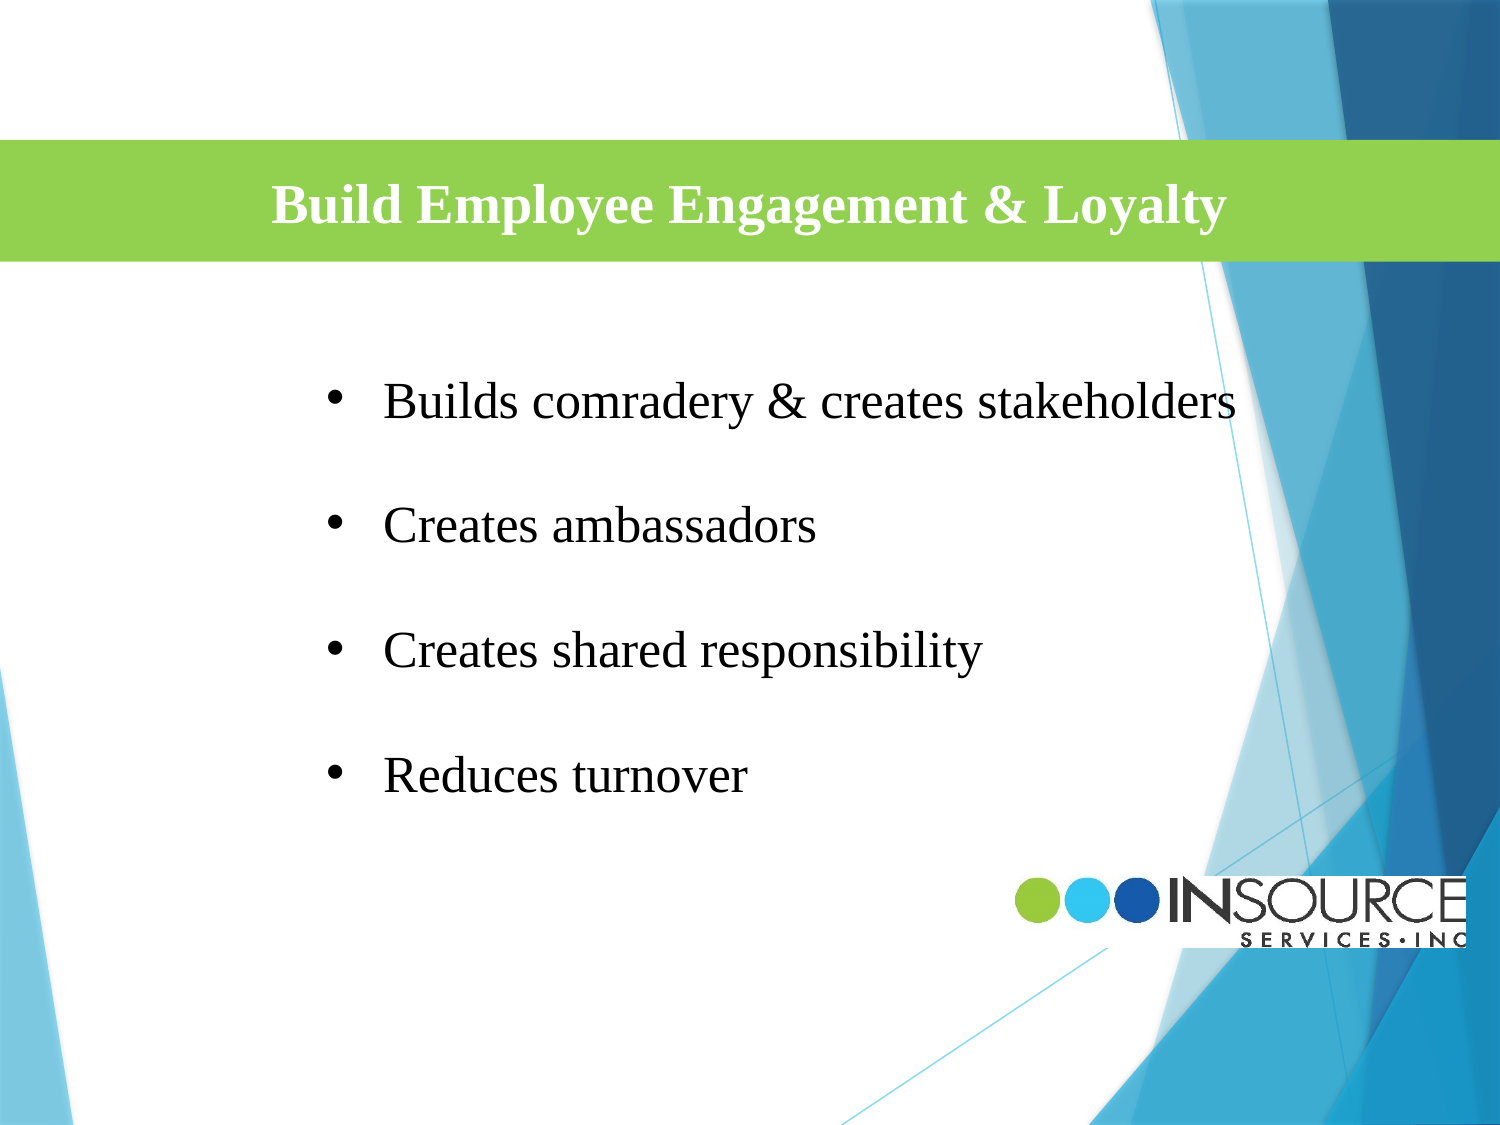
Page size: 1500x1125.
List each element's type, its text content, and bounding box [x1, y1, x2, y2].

text_box Build Employee Engagement & Loyalty [0, 138, 1500, 263]
text_box Builds comradery & creates stakeholders Creates ambassadors Creates shared responsibility Reduces turnover [312, 358, 1263, 811]
picture [1014, 875, 1467, 949]
